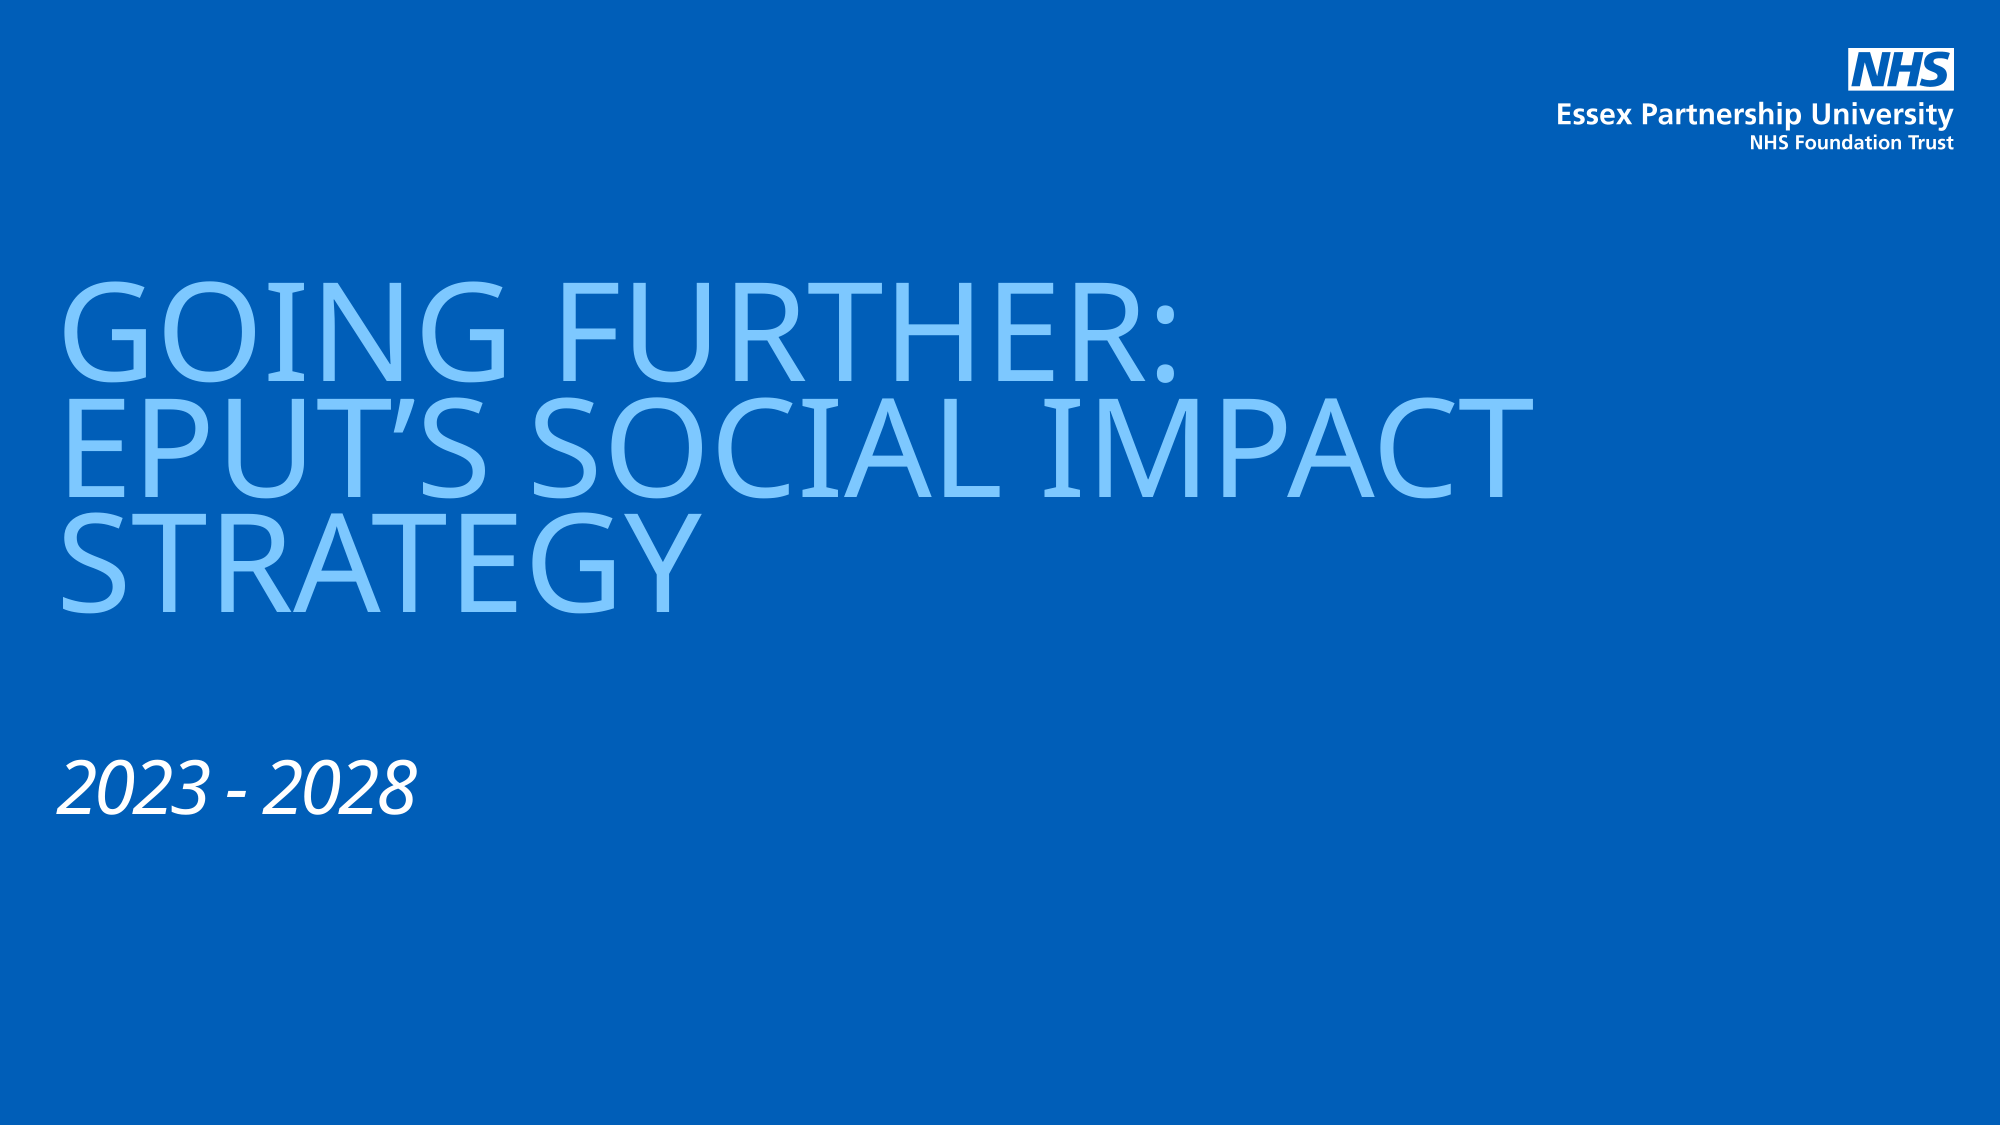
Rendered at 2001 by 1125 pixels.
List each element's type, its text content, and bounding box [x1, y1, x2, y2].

text_box GOING FURTHER: EPUT’S SOCIAL IMPACT STRATEGY [41, 282, 1798, 644]
picture [1552, 48, 1959, 180]
text_box 2023 - 2028 [41, 742, 1959, 838]
